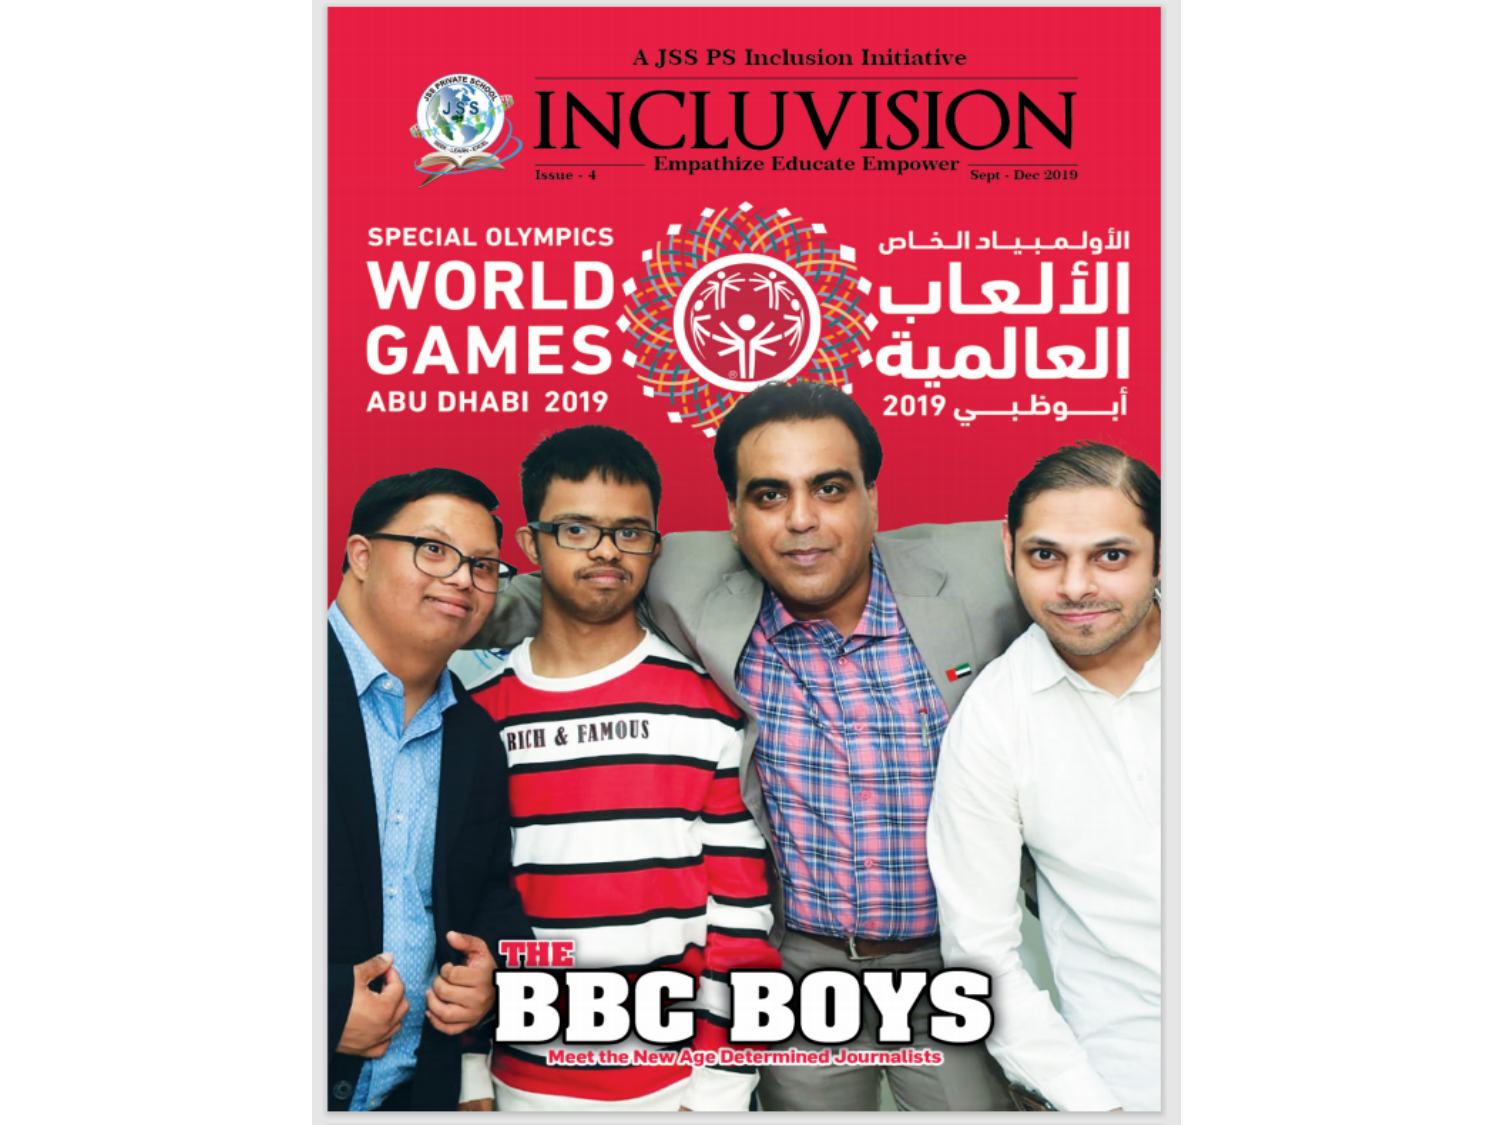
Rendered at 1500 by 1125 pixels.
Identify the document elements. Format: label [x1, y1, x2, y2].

picture [312, 0, 1182, 1125]
